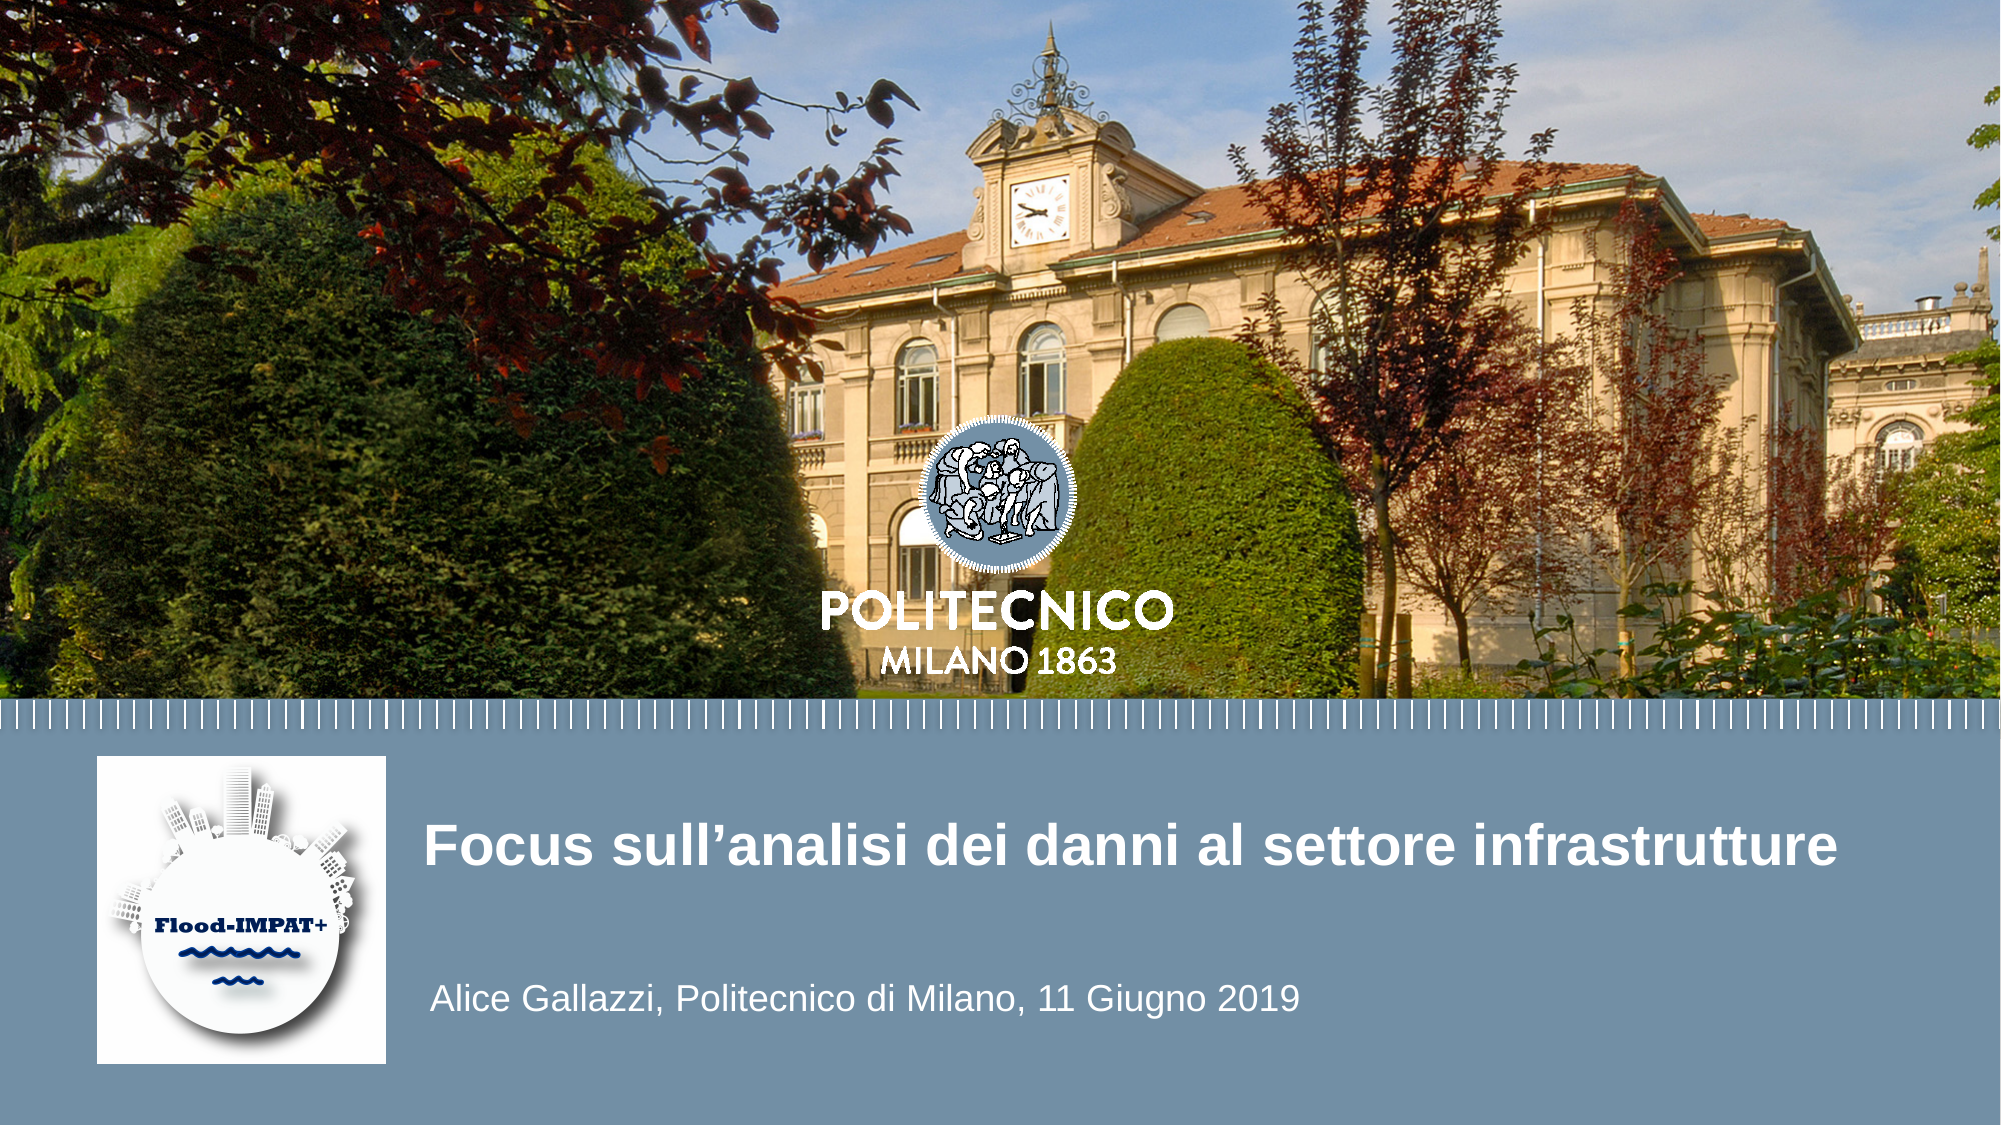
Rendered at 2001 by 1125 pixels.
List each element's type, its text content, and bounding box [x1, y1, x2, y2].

picture [0, 0, 2001, 700]
picture [97, 756, 386, 1064]
title Focus sull’analisi dei danni al settore infrastrutture [408, 800, 1873, 888]
subtitle Alice Gallazzi, Politecnico di Milano, 11 Giugno 2019 [415, 966, 1690, 1032]
